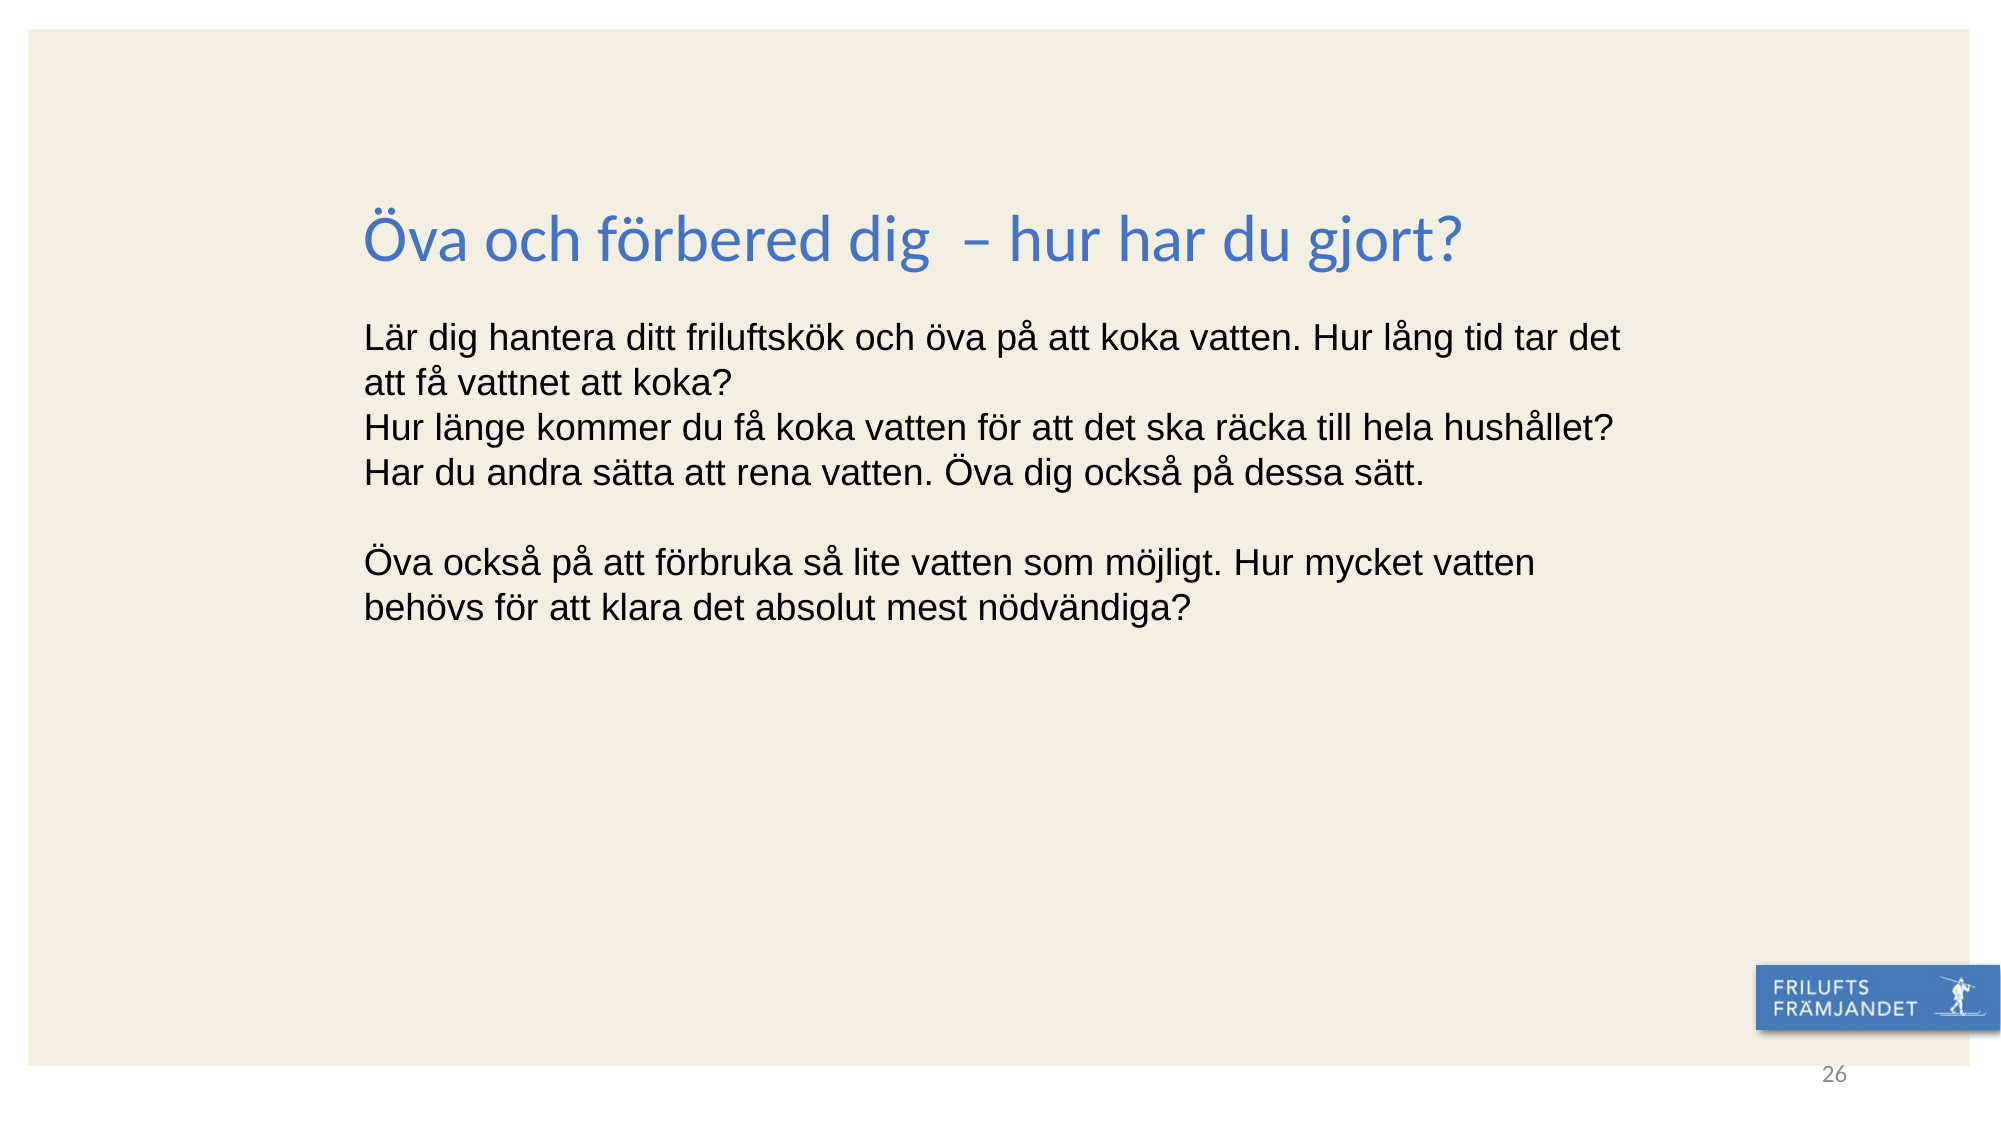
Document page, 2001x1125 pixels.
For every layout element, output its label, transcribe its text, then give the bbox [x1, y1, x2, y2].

text_box [27, 28, 1970, 1067]
text_box Öva och förbered dig – hur har du gjort? [349, 187, 1649, 282]
picture [1756, 965, 2000, 1030]
slide_number 26 [1412, 1042, 1863, 1103]
text_box Lär dig hantera ditt friluftskök och öva på att koka vatten. Hur lång tid tar det att få vattnet att koka? Hur länge kommer du få koka vatten för att det ska räcka till hela hushållet? Har du andra sätta att rena vatten. Öva dig också på dessa sätt. Öva också på att förbruka så lite vatten som möjligt. Hur mycket vatten behövs för att klara det absolut mest nödvändiga? [349, 305, 1649, 771]
